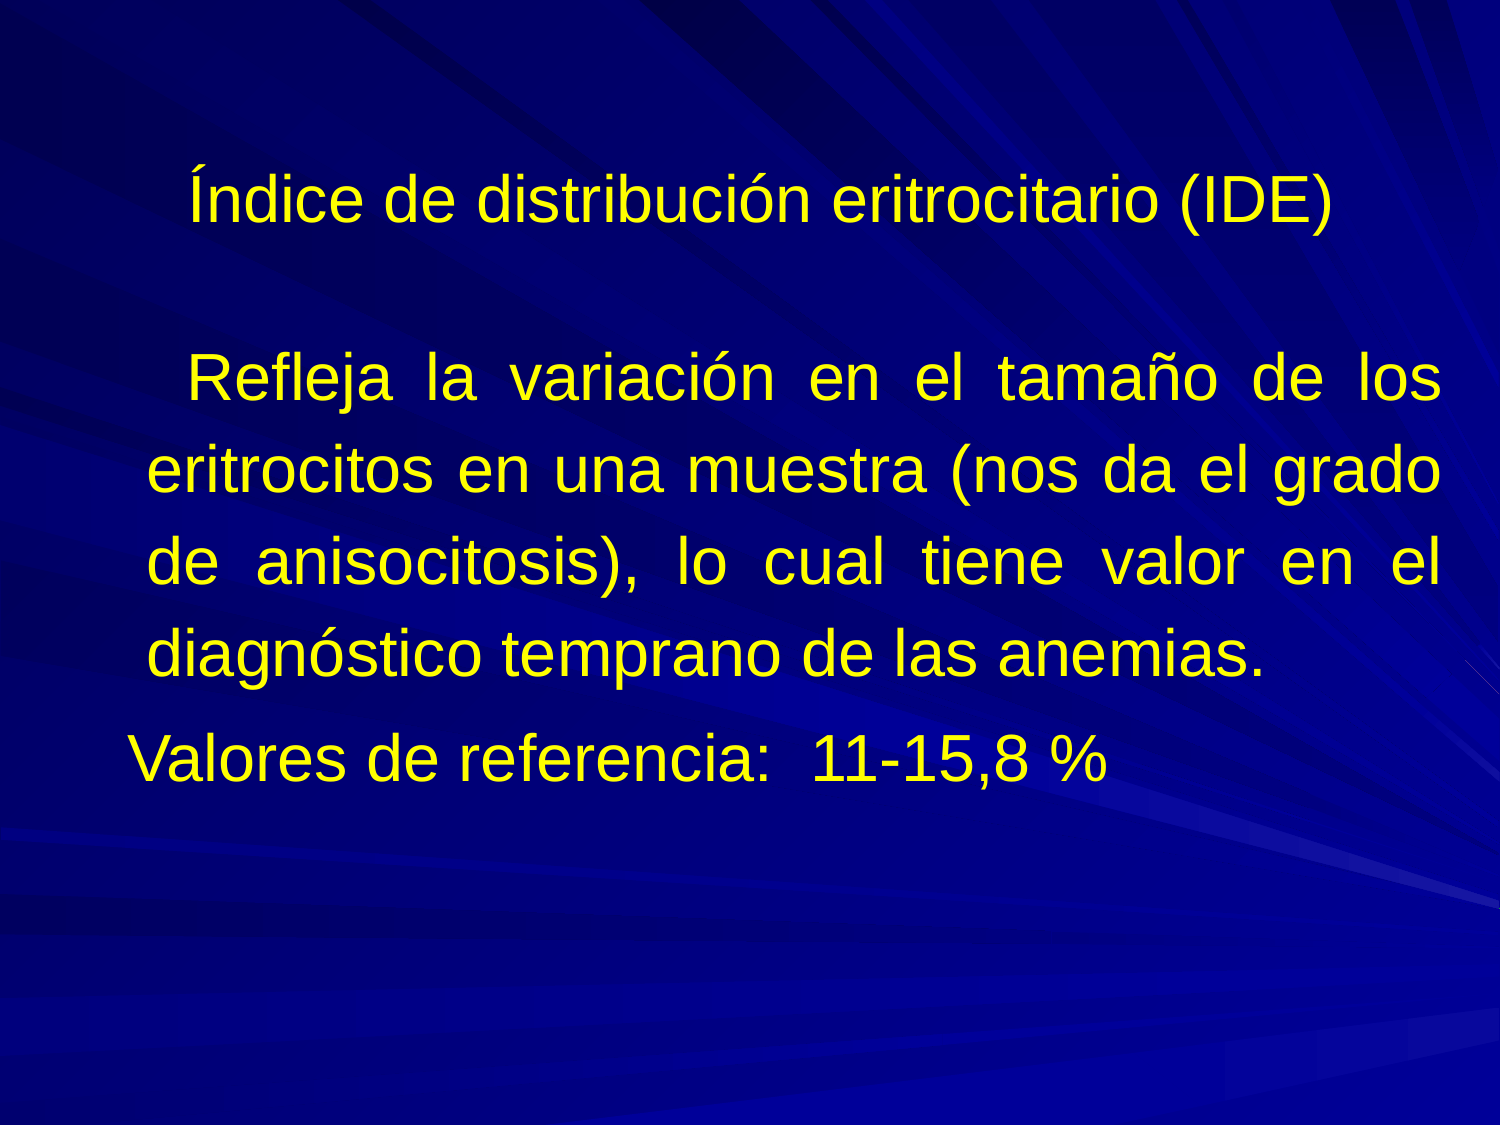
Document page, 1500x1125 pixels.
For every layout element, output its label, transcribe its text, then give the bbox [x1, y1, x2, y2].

title Índice de distribución eritrocitario (IDE) [74, 45, 1426, 234]
list Refleja la variación en el tamaño de los eritrocitos en una muestra (nos da el grado de anisocitosis), lo cual tiene valor en el diagnóstico temprano de las anemias. Valores de referencia: 11-15,8 % [74, 314, 1460, 1059]
